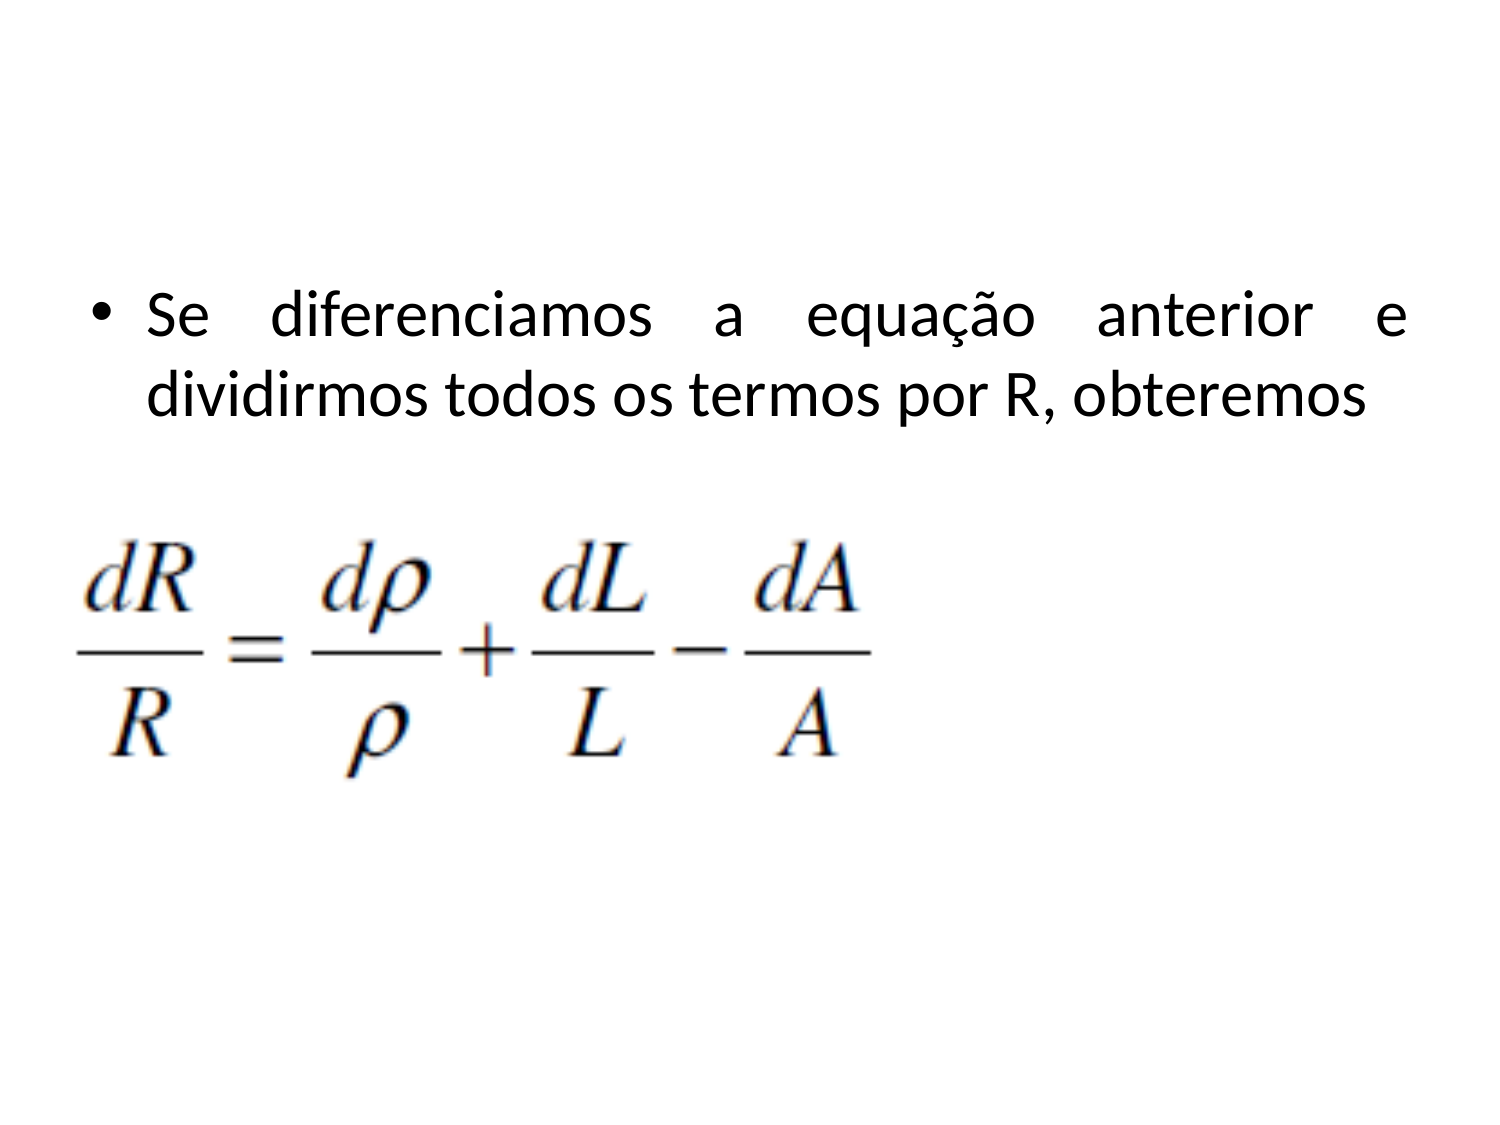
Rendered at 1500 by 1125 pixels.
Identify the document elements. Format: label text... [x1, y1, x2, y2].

list Se diferenciamos a equação anterior e dividirmos todos os termos por R, obteremos [75, 262, 1425, 1005]
picture [35, 497, 948, 798]
